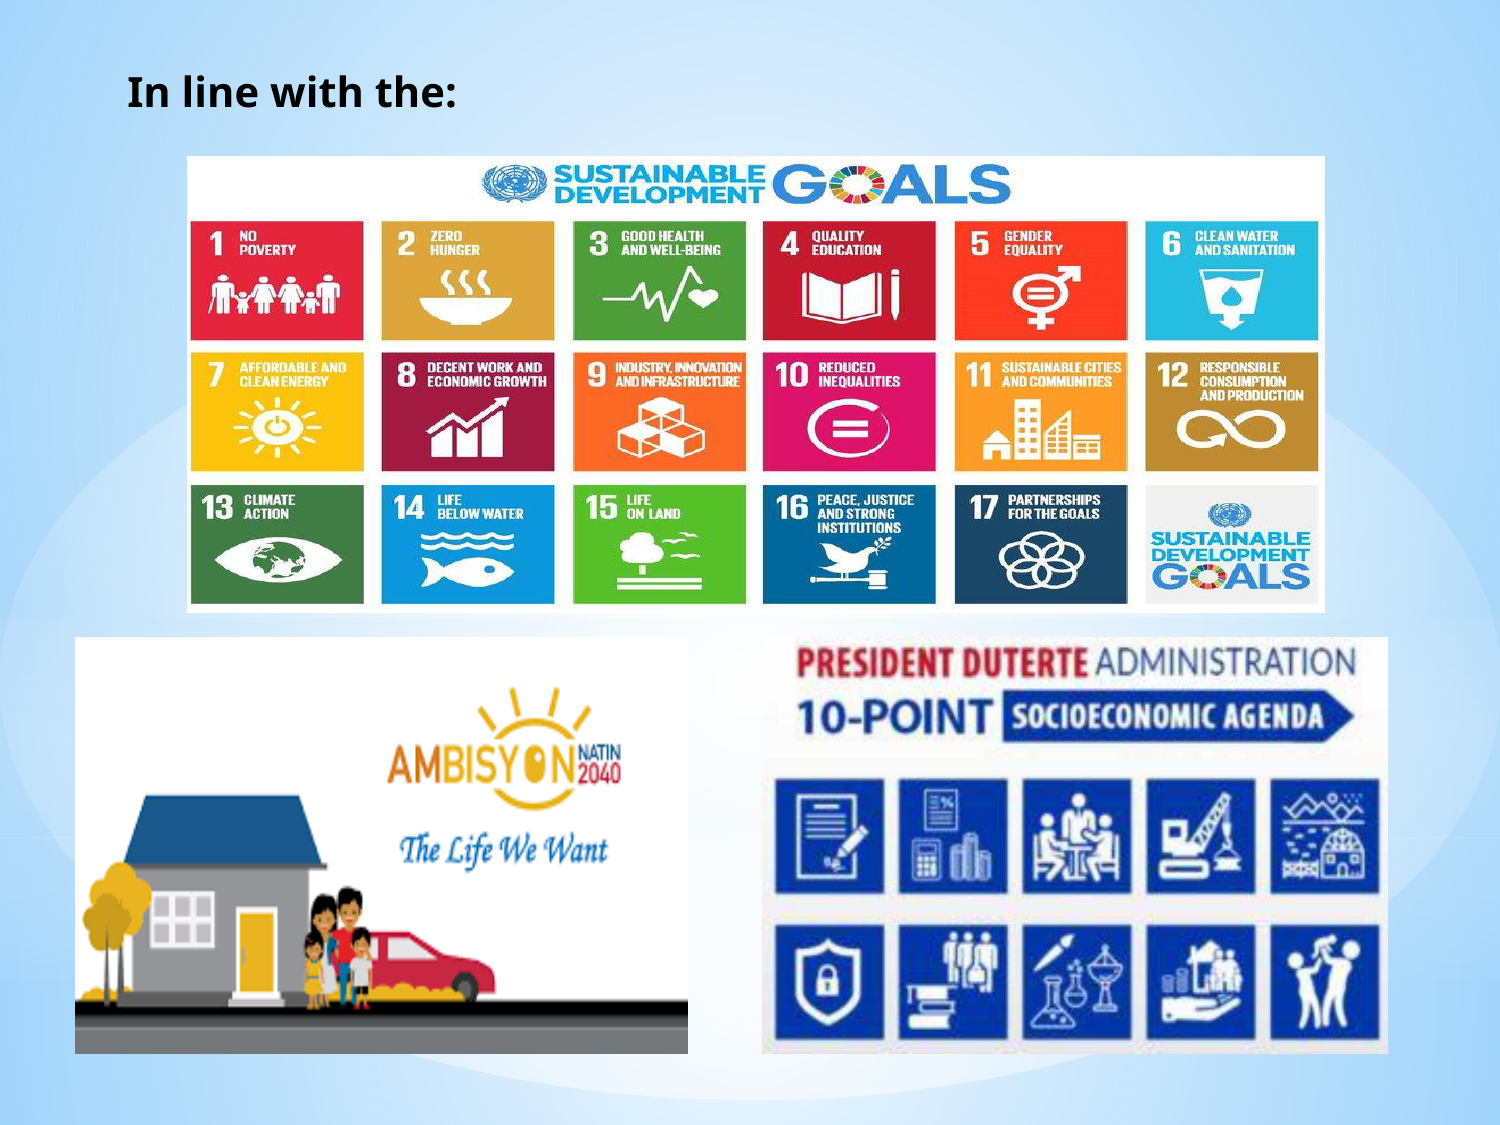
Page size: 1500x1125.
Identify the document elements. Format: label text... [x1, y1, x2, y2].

picture [762, 637, 1388, 1054]
picture [187, 156, 1326, 613]
text_box In line with the: [112, 58, 1463, 123]
picture [74, 637, 688, 1054]
